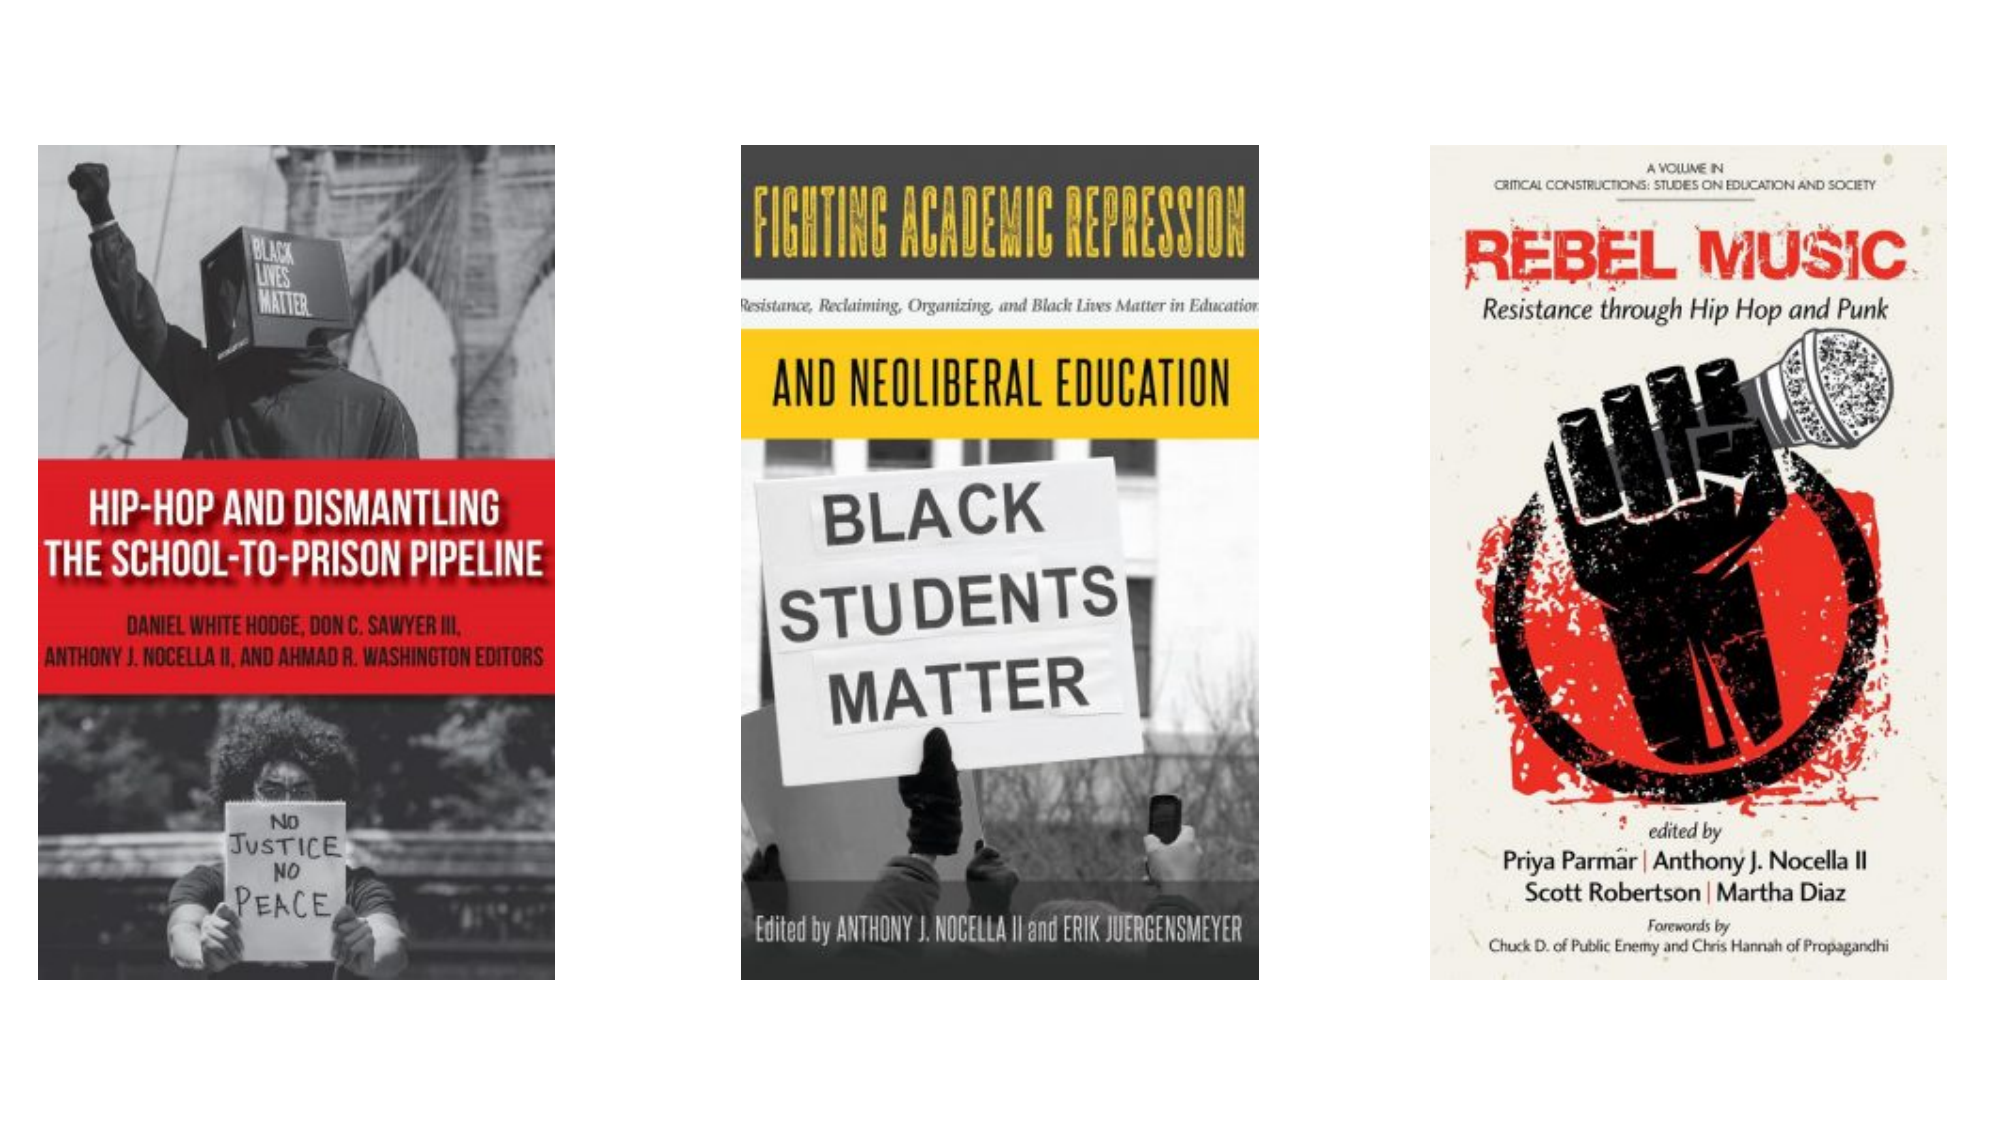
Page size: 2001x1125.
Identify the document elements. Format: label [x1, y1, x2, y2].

picture [741, 145, 1259, 980]
picture [38, 145, 555, 980]
picture [1430, 145, 1947, 980]
